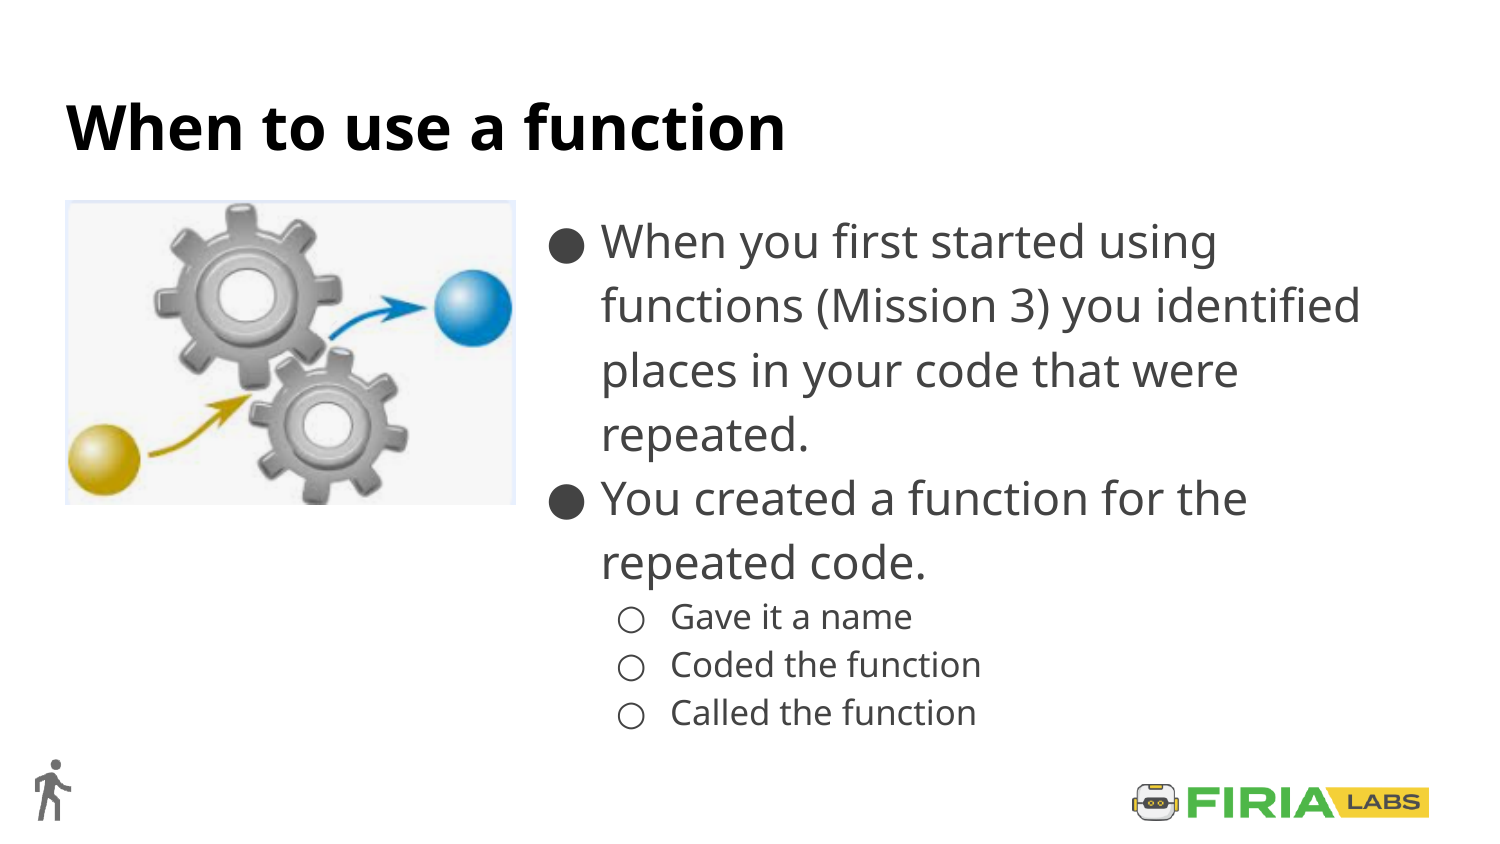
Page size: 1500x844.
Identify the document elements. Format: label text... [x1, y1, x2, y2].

picture [1121, 777, 1436, 826]
picture [64, 199, 516, 506]
picture [19, 749, 80, 826]
title When to use a function [51, 72, 1449, 176]
list When you first started using functions (Mission 3) you identified places in your code that were repeated. You created a function for the repeated code. Gave it a name Coded the function Called the function [515, 189, 1449, 750]
